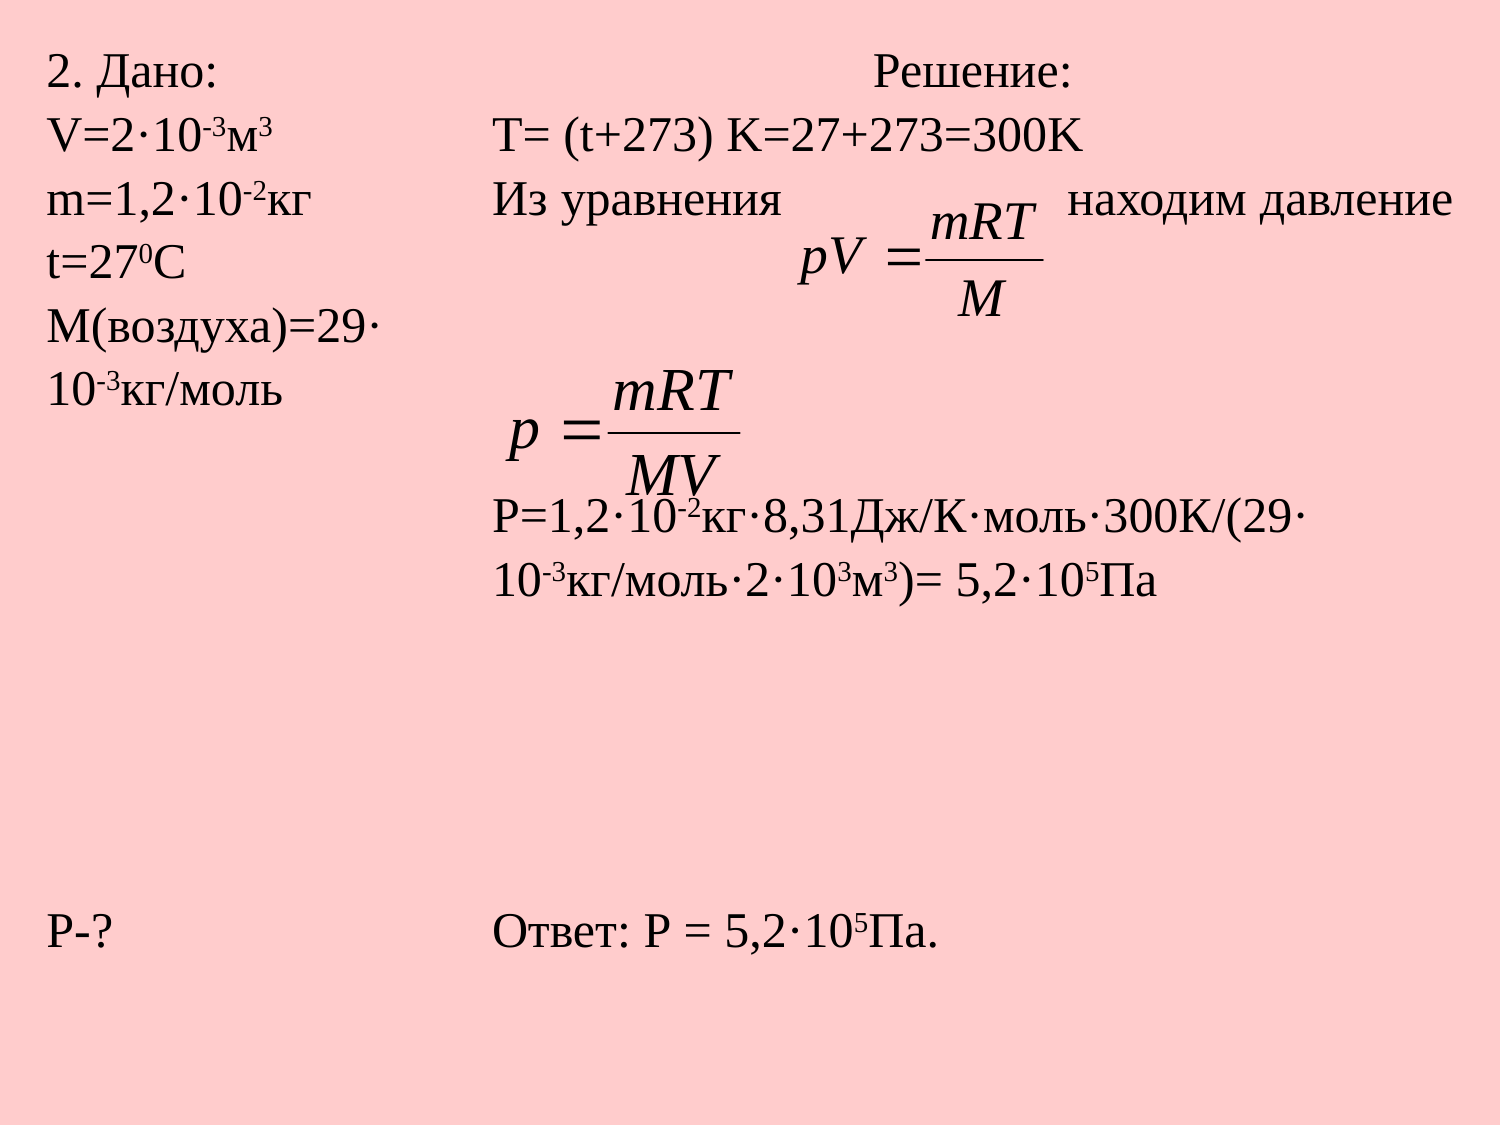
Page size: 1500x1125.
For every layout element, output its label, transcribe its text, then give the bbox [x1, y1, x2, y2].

table_header Решение: Т= (t+273) K=27+273=300K Из уравнения находим давление P=1,2·10-2кг·8,31Дж/К·моль·300К/(29· 10-3кг/моль·2·103м3)= 5,2·105Па [481, 35, 1465, 895]
table_cell P-? [35, 895, 481, 1066]
table_cell Ответ: Р = 5,2·105Па. [481, 895, 1465, 1066]
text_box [784, 187, 1057, 329]
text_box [491, 351, 751, 510]
table_header 2. Дано: V=2·10-3м3 m=1,2·10-2кг t=270С M(воздуха)=29· 10-3кг/моль [35, 35, 481, 895]
